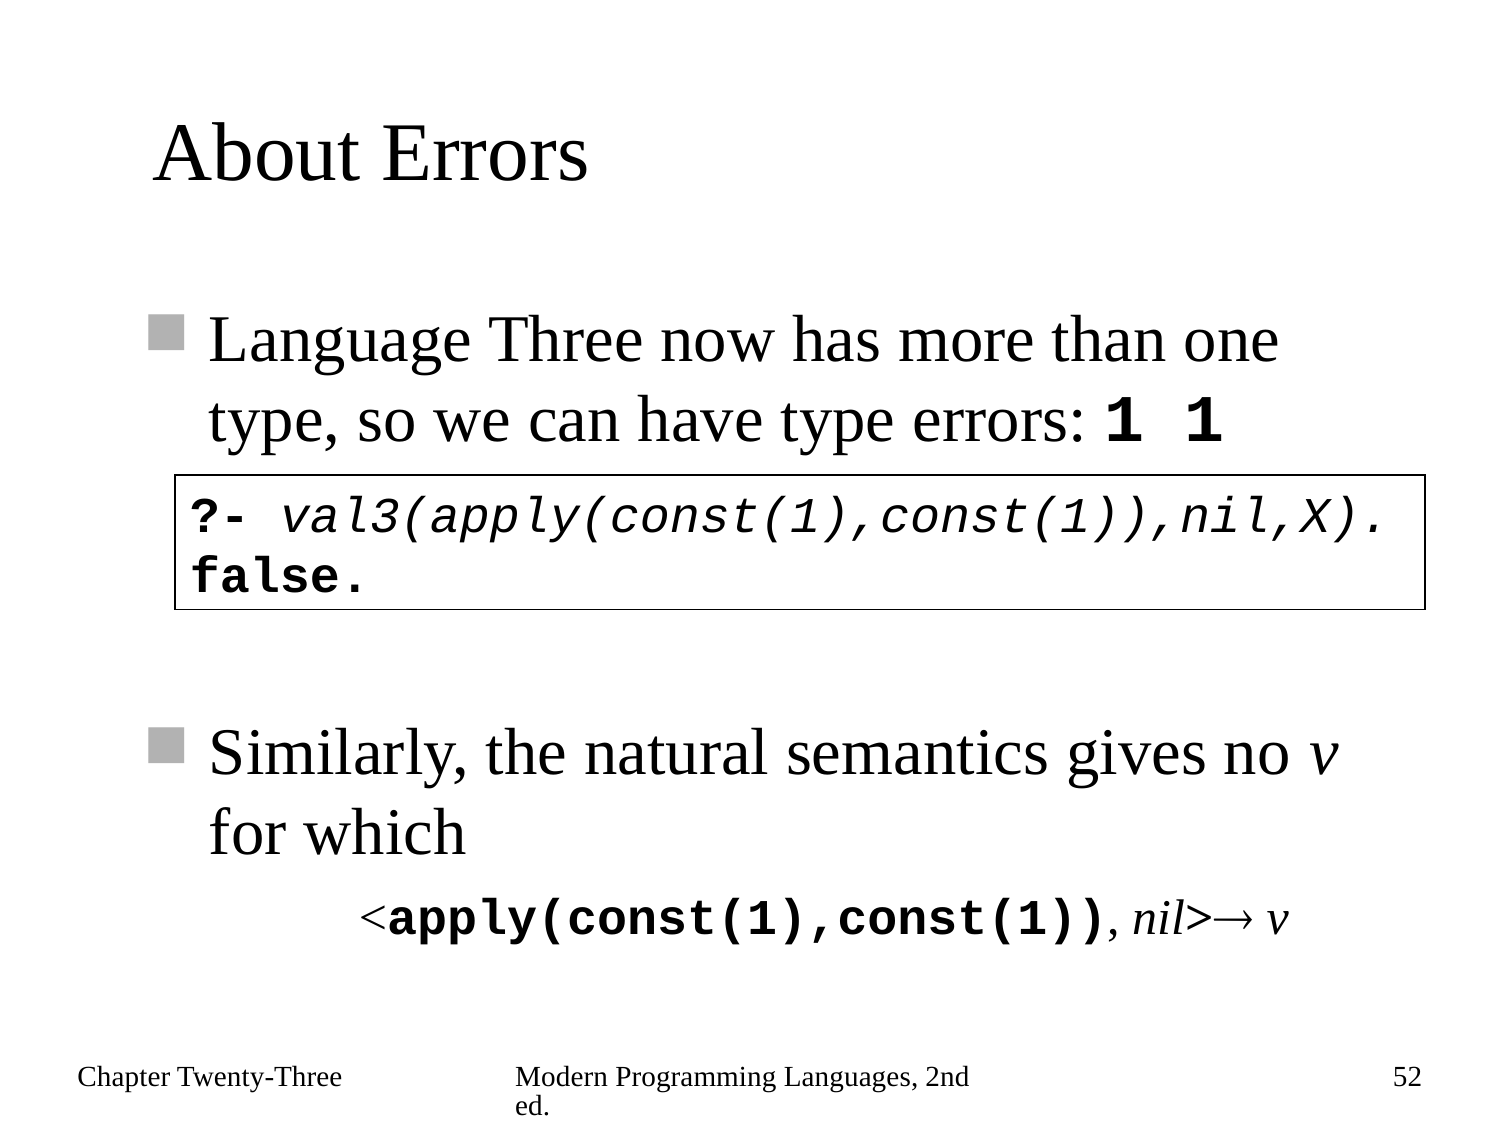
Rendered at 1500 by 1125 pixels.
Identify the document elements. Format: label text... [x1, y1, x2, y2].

footer Modern Programming Languages, 2nd ed. [499, 1036, 1001, 1113]
slide_number Chapter Twenty-Three [62, 1036, 401, 1113]
list Language Three now has more than one type, so we can have type errors: 1 1 Similarly, the natural semantics gives no v for which <apply(const(1),const(1)), nil> v [137, 287, 1413, 963]
title About Errors [137, 56, 1413, 238]
slide_number 52 [1124, 1036, 1438, 1113]
text_box ?- val3(apply(const(1),const(1)),nil,X). false. [174, 474, 1425, 610]
